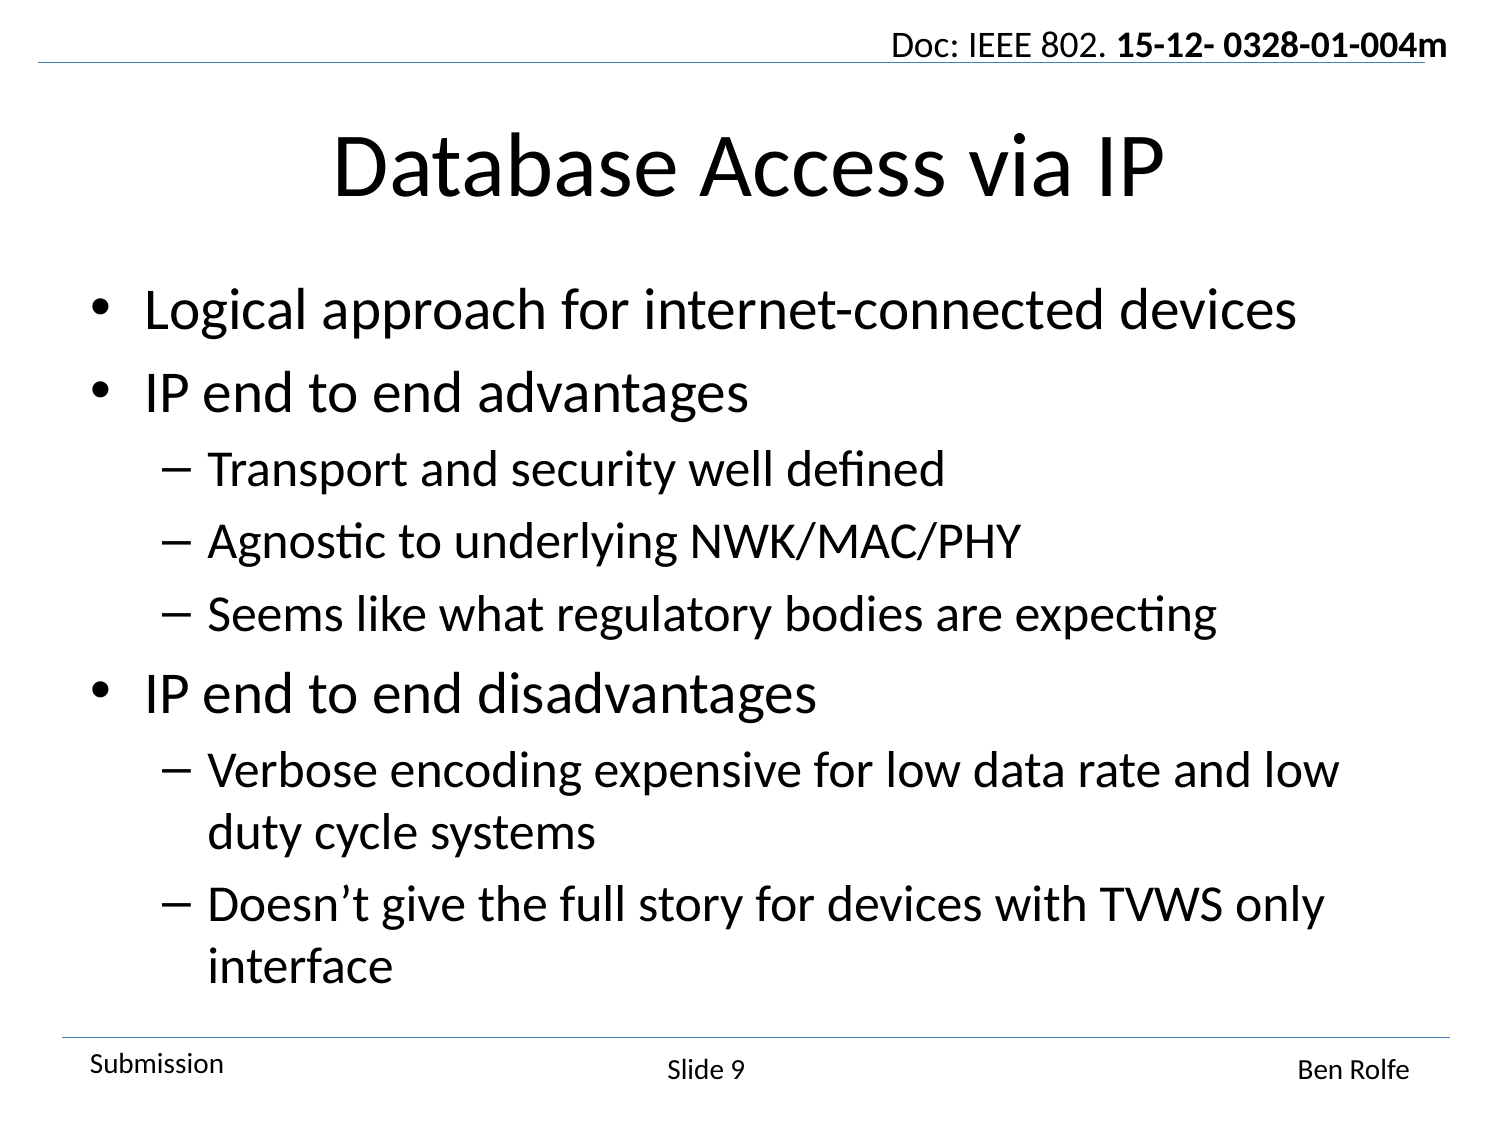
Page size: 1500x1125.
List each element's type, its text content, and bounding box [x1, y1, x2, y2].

list Logical approach for internet-connected devices IP end to end advantages Transport and security well defined Agnostic to underlying NWK/MAC/PHY Seems like what regulatory bodies are expecting IP end to end disadvantages Verbose encoding expensive for low data rate and low duty cycle systems Doesn’t give the full story for devices with TVWS only interface [75, 262, 1425, 1005]
title Database Access via IP [75, 87, 1425, 233]
footer Ben Rolfe [950, 1037, 1425, 1098]
slide_number Slide 9 [512, 1037, 900, 1098]
